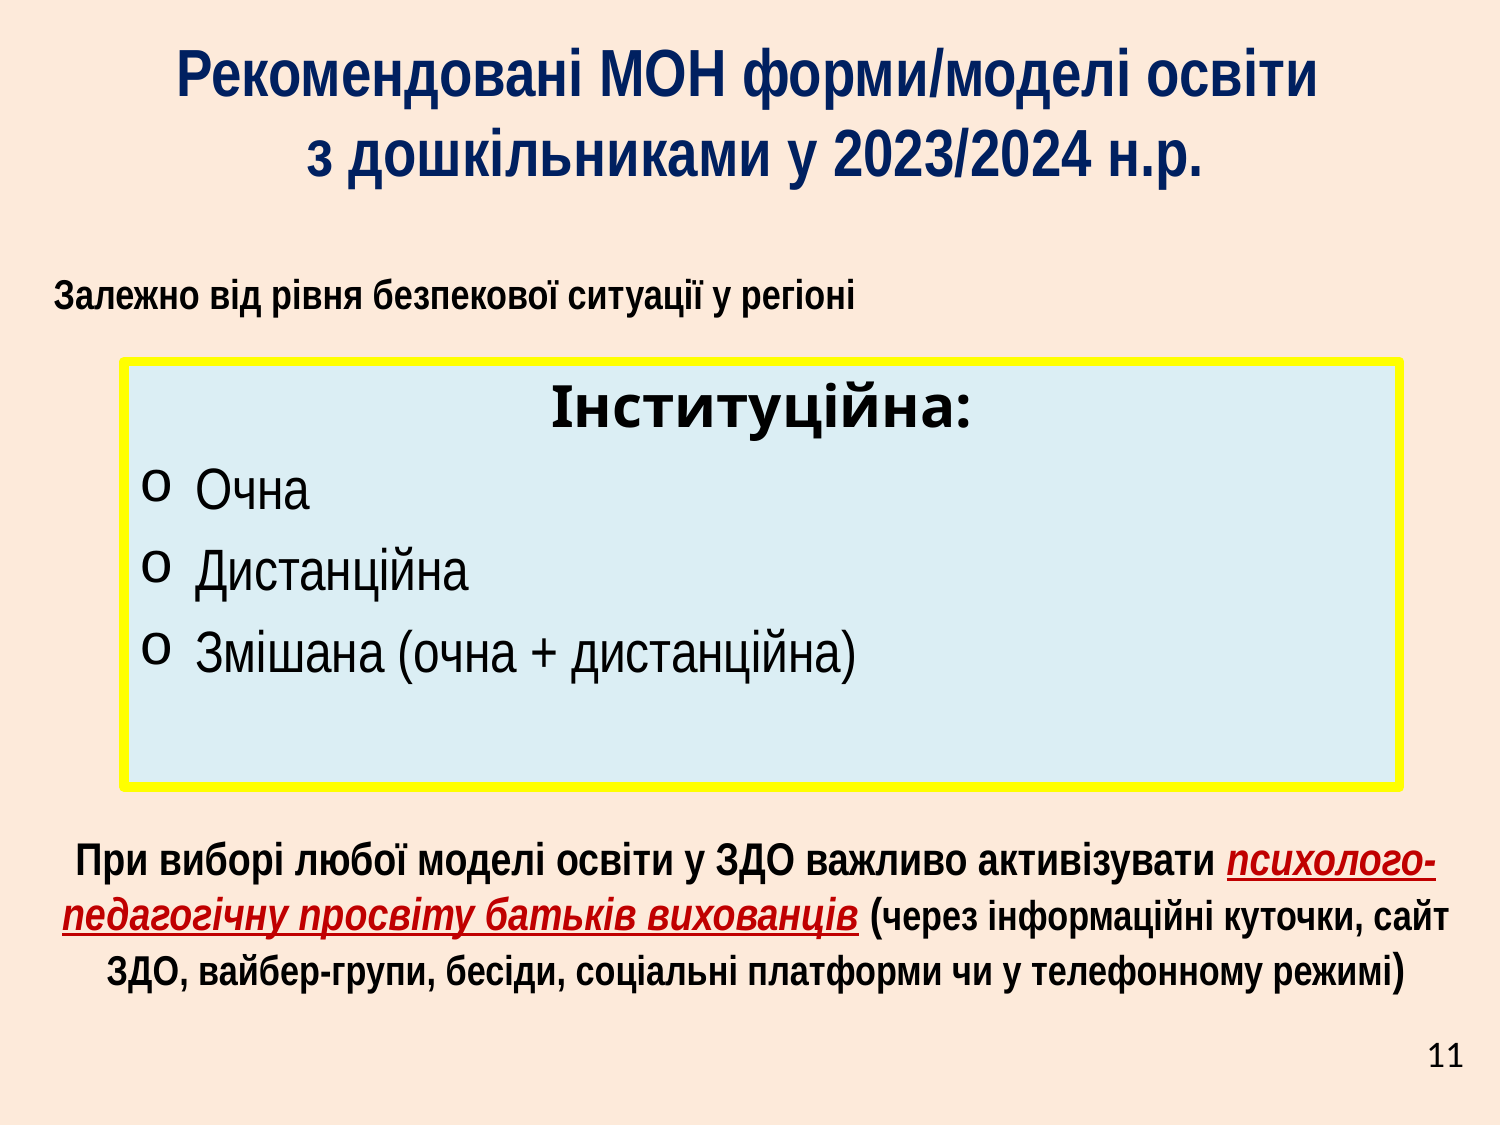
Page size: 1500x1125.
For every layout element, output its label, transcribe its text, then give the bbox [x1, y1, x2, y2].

list Інституційна: Очна Дистанційна Змішана (очна + дистанційна) [123, 361, 1400, 787]
text_box Залежно від рівня безпекової ситуації у регіоні [39, 260, 872, 325]
text_box 11 [1411, 1023, 1483, 1083]
title Рекомендовані МОН форми/моделі освіти з дошкільниками у 2023/2024 н.р. [29, 0, 1483, 220]
text_box При виборі любої моделі освіти у ЗДО важливо активізувати психолого-педагогічну просвіту батьків вихованців (через інформаційні куточки, сайт ЗДО, вайбер-групи, бесіди, соціальні платформи чи у телефонному режимі) [29, 822, 1483, 1002]
